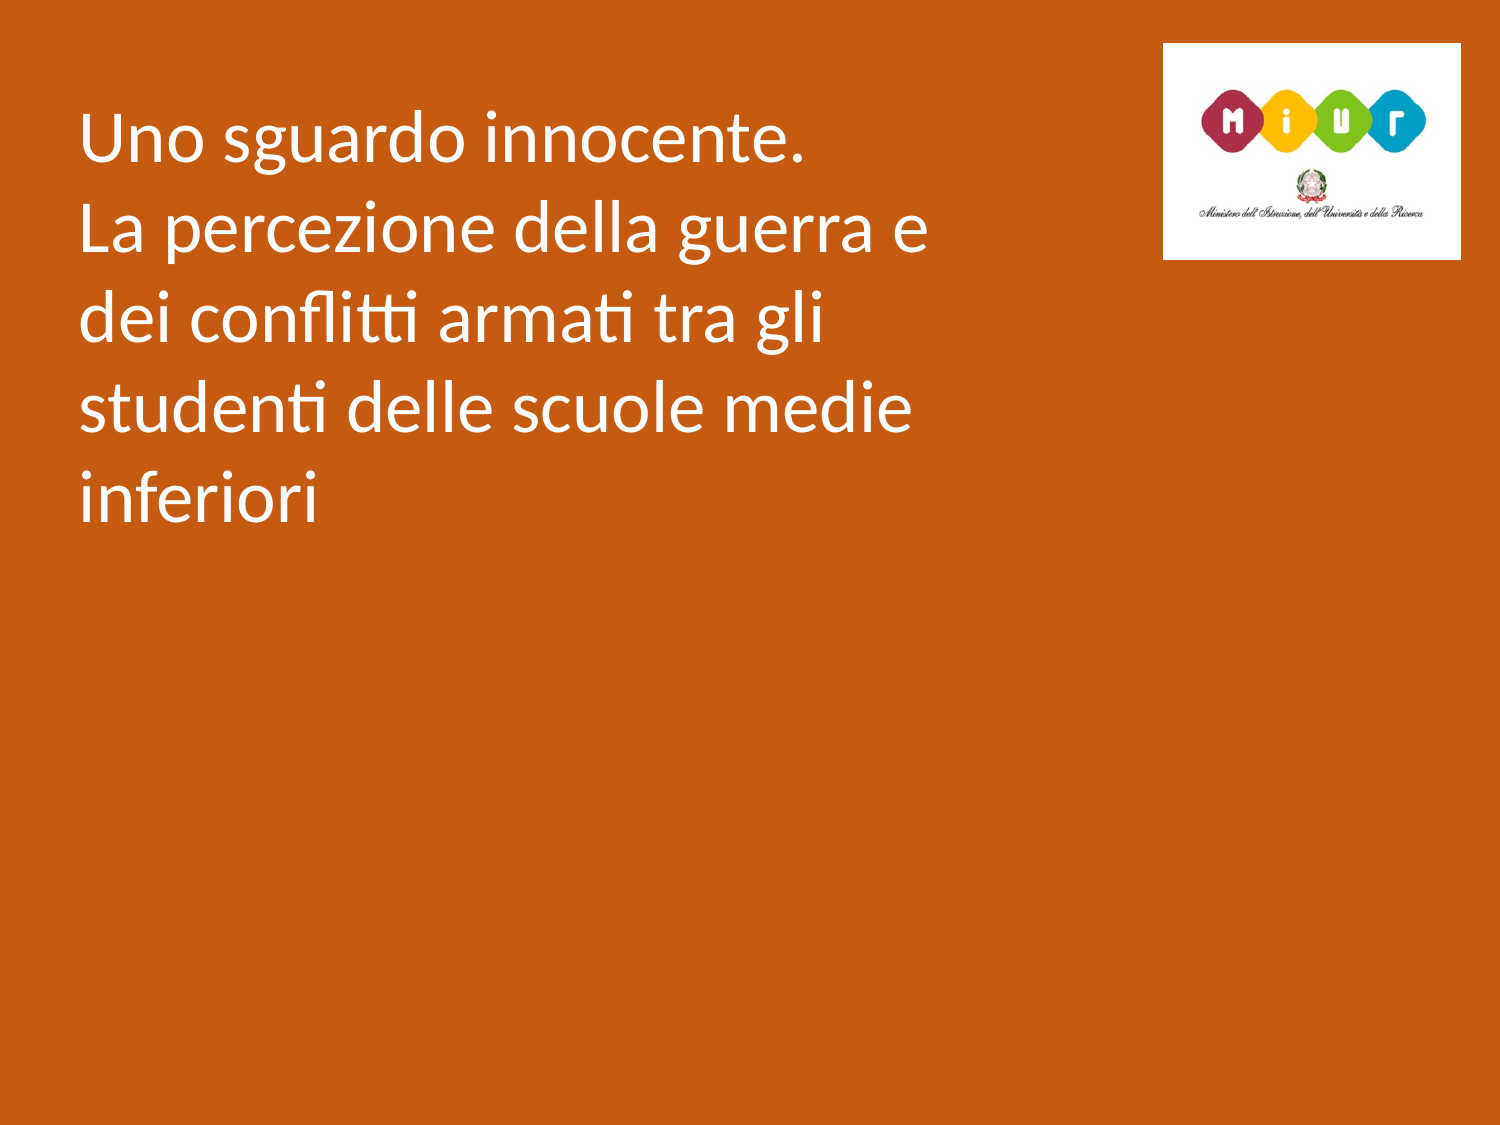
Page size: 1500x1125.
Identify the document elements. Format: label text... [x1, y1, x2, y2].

text_box Uno sguardo innocente. La percezione della guerra e dei conflitti armati tra gli studenti delle scuole medie inferiori [64, 80, 1020, 545]
picture [1162, 43, 1461, 260]
